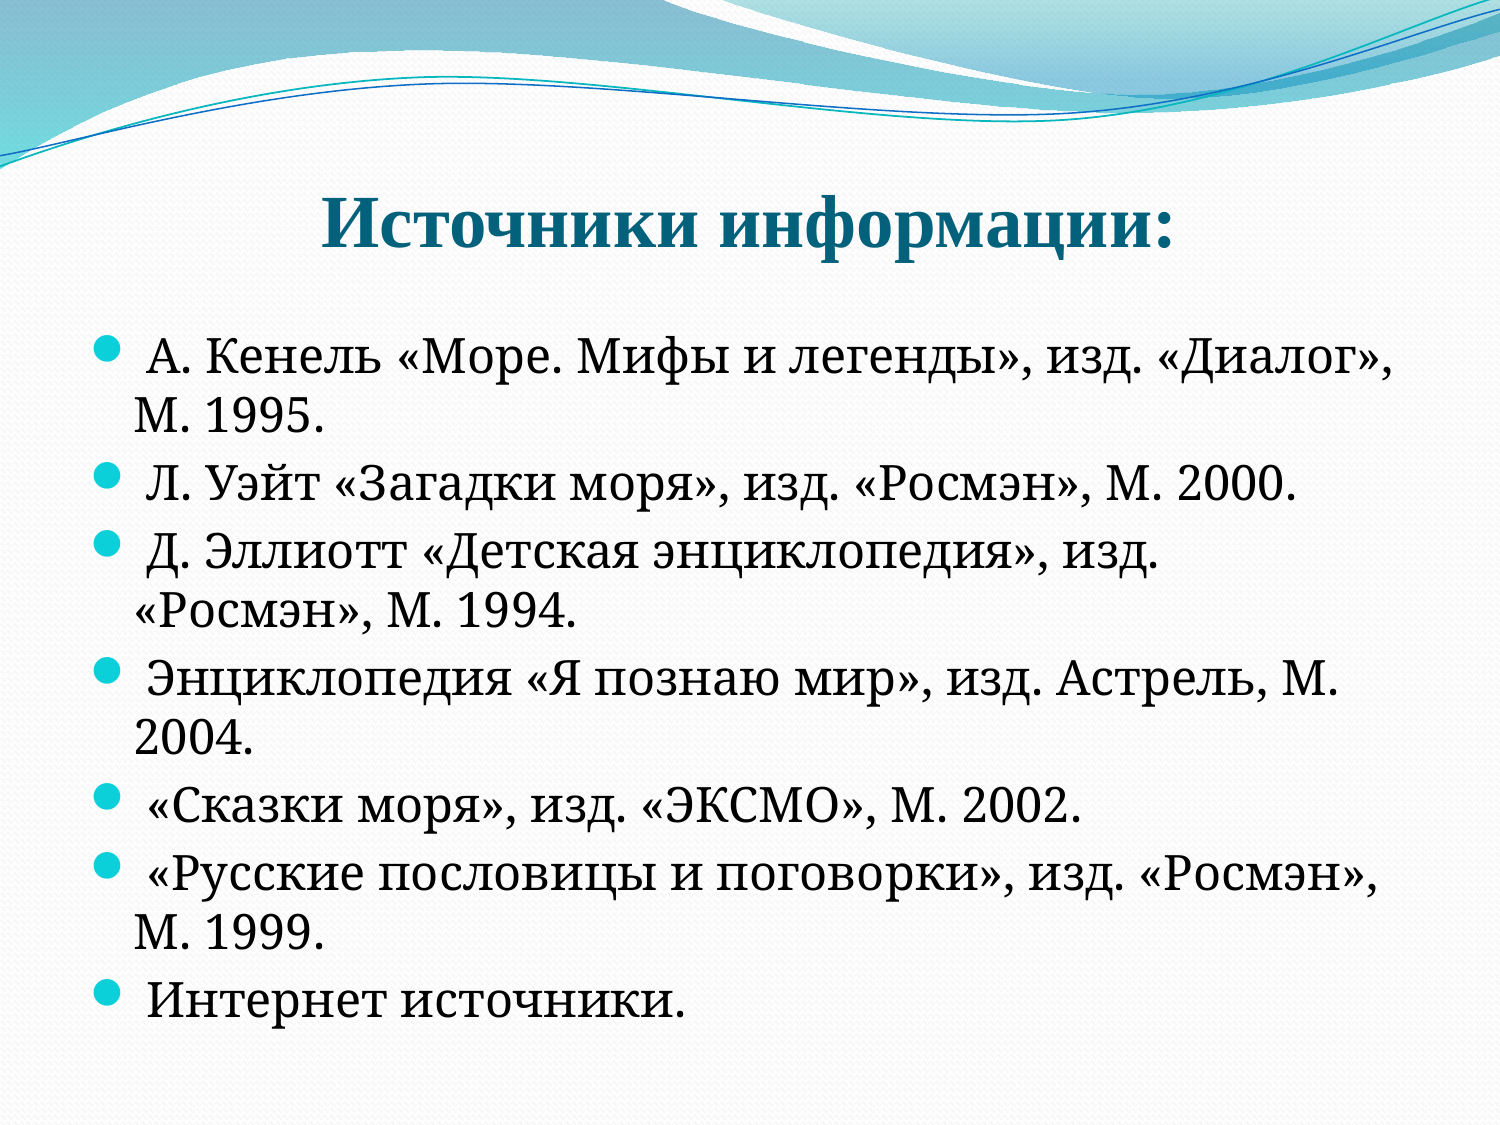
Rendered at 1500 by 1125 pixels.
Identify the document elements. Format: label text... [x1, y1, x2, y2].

list А. Кенель «Море. Мифы и легенды», изд. «Диалог», М. 1995. Л. Уэйт «Загадки моря», изд. «Росмэн», М. 2000. Д. Эллиотт «Детская энциклопедия», изд. «Росмэн», М. 1994. Энциклопедия «Я познаю мир», изд. Астрель, М. 2004. «Сказки моря», изд. «ЭКСМО», М. 2002. «Русские пословицы и поговорки», изд. «Росмэн», М. 1999. Интернет источники. [75, 317, 1425, 1038]
title Источники информации: [75, 115, 1425, 263]
